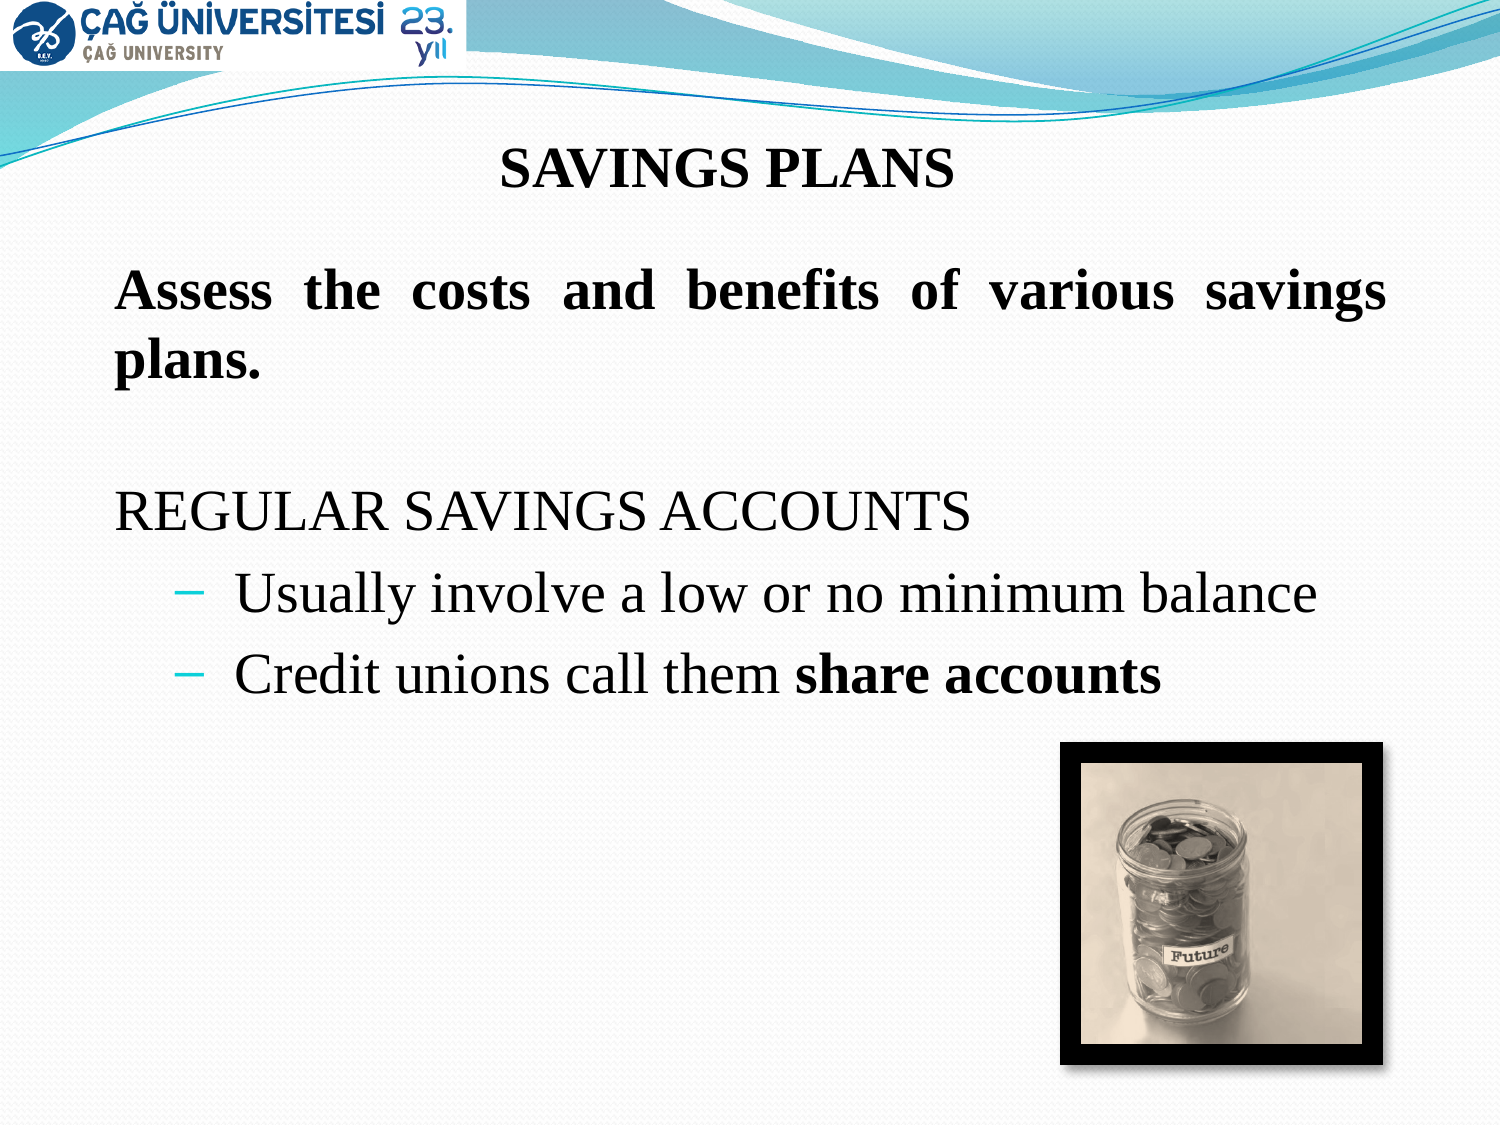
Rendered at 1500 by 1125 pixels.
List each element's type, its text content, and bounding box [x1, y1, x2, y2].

picture [0, 0, 467, 71]
list Assess the costs and benefits of various savings plans. REGULAR SAVINGS ACCOUNTS Usually involve a low or no minimum balance Credit unions call them share accounts [100, 243, 1404, 1041]
title SAVINGS PLANS [53, 101, 1404, 199]
picture [1080, 763, 1363, 1045]
